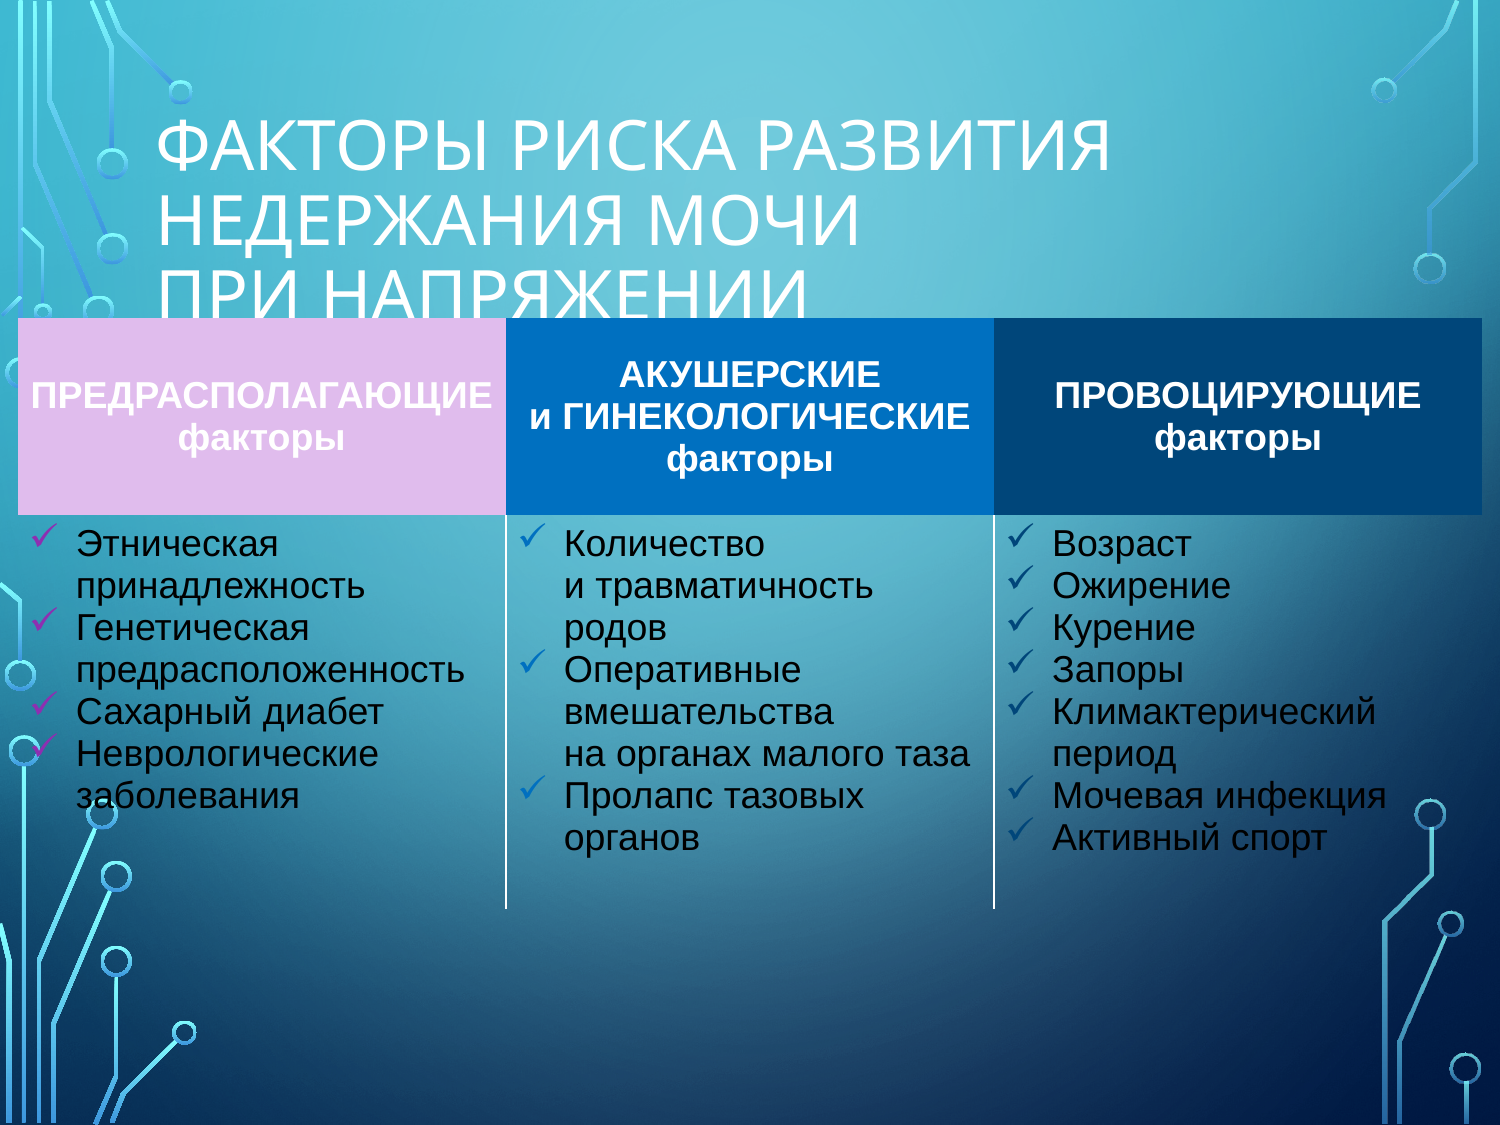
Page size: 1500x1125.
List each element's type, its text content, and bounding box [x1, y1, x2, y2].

table_header ПРОВОЦИРУЮЩИЕ факторы [994, 318, 1482, 515]
table_header АКУШЕРСКИЕ и ГИНЕКОЛОГИЧЕСКИЕ факторы [506, 318, 994, 515]
table_cell Этническая принадлежность Генетическая предрасположенность Сахарный диабет Неврологические заболевания [18, 515, 505, 909]
table_header ПРЕДРАСПОЛАГАЮЩИЕ факторы [18, 318, 506, 515]
table_cell Количество и травматичность родов Оперативные вмешательства на органах малого таза Пролапс тазовых органов [507, 515, 993, 909]
title Факторы риска развития недержания мочи при напряжении [140, 101, 1360, 318]
table_cell Возраст Ожирение Курение Запоры Климактерический период Мочевая инфекция Активный спорт [995, 515, 1482, 909]
